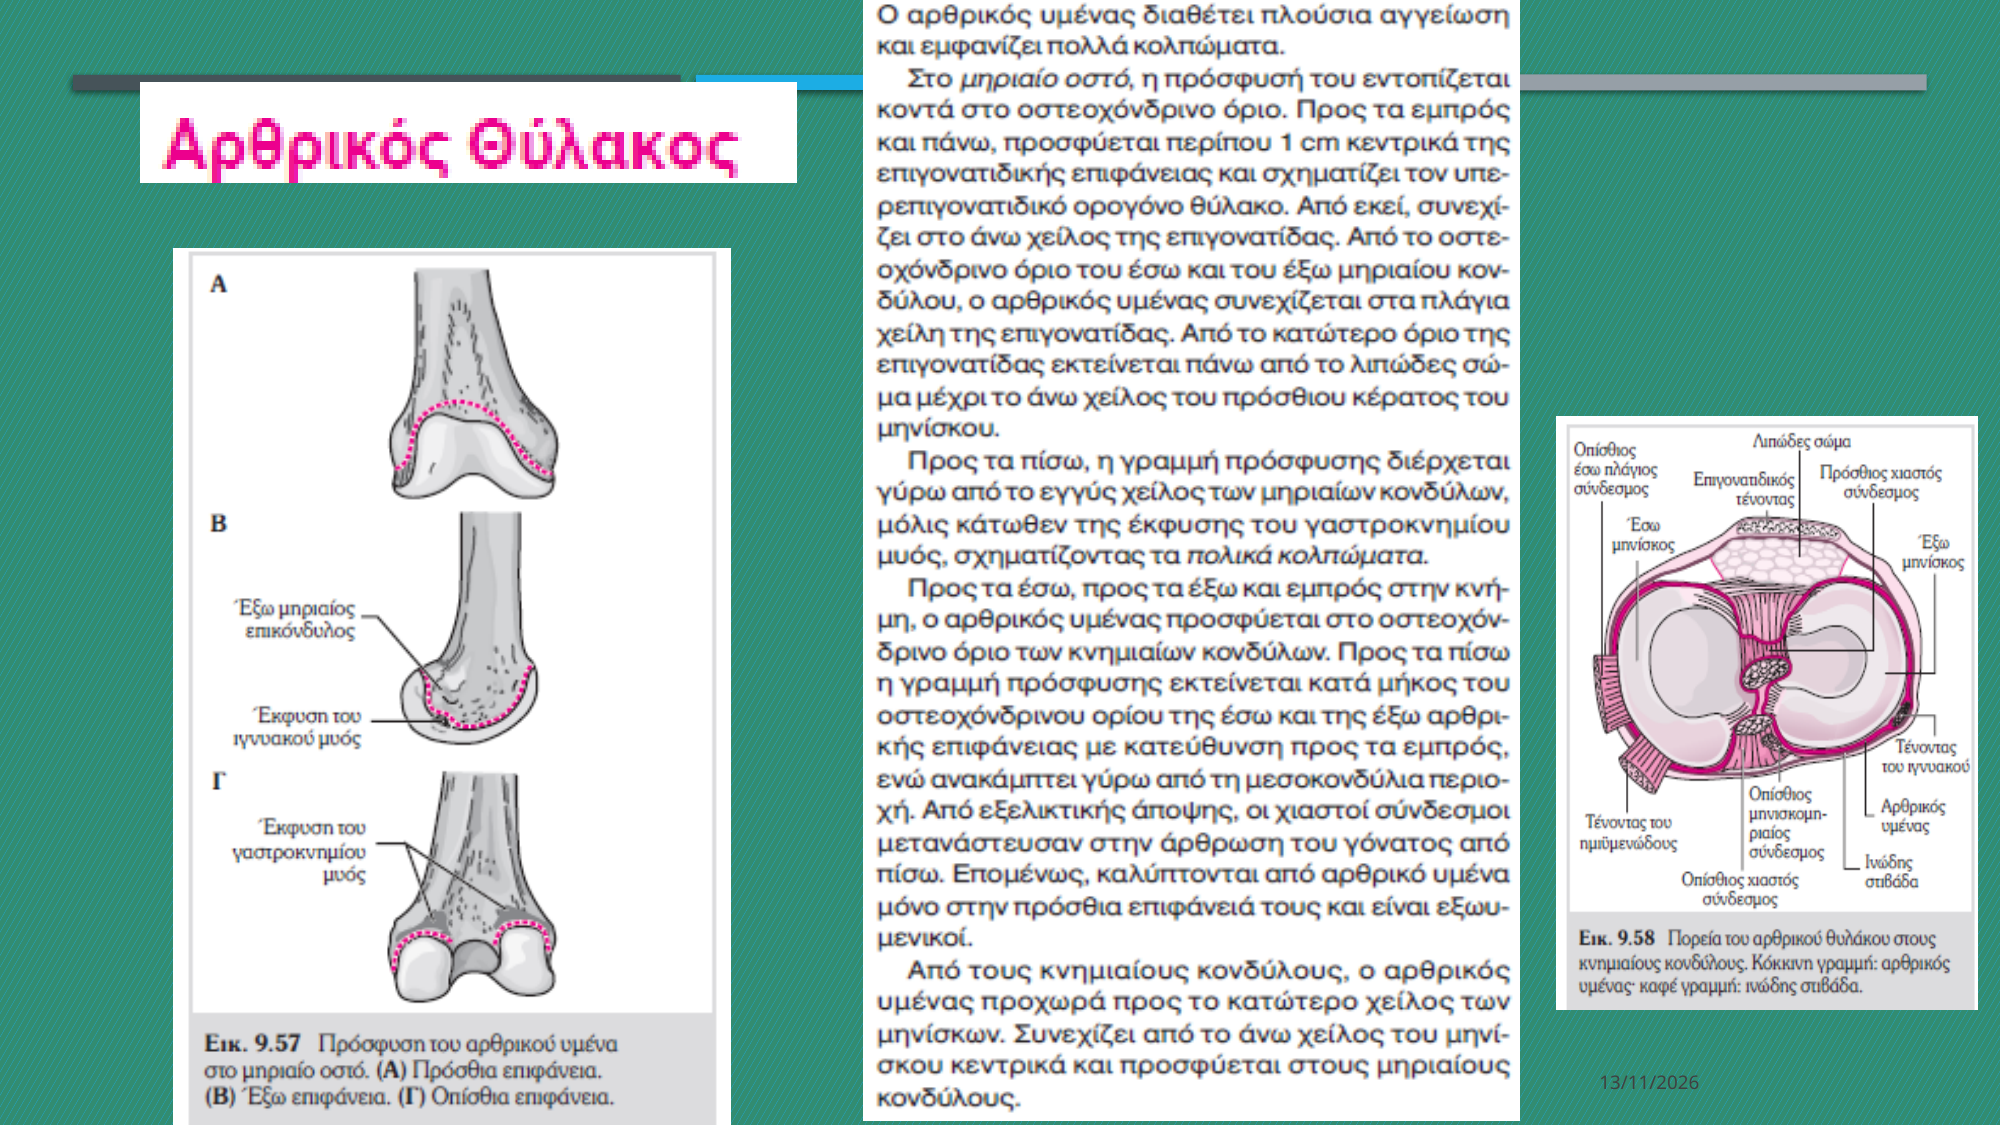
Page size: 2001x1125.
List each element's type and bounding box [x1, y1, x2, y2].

picture [172, 248, 732, 1125]
list [862, 0, 1520, 1121]
slide_number [1526, 1053, 1715, 1114]
picture [1556, 415, 1978, 1011]
picture [140, 81, 798, 183]
